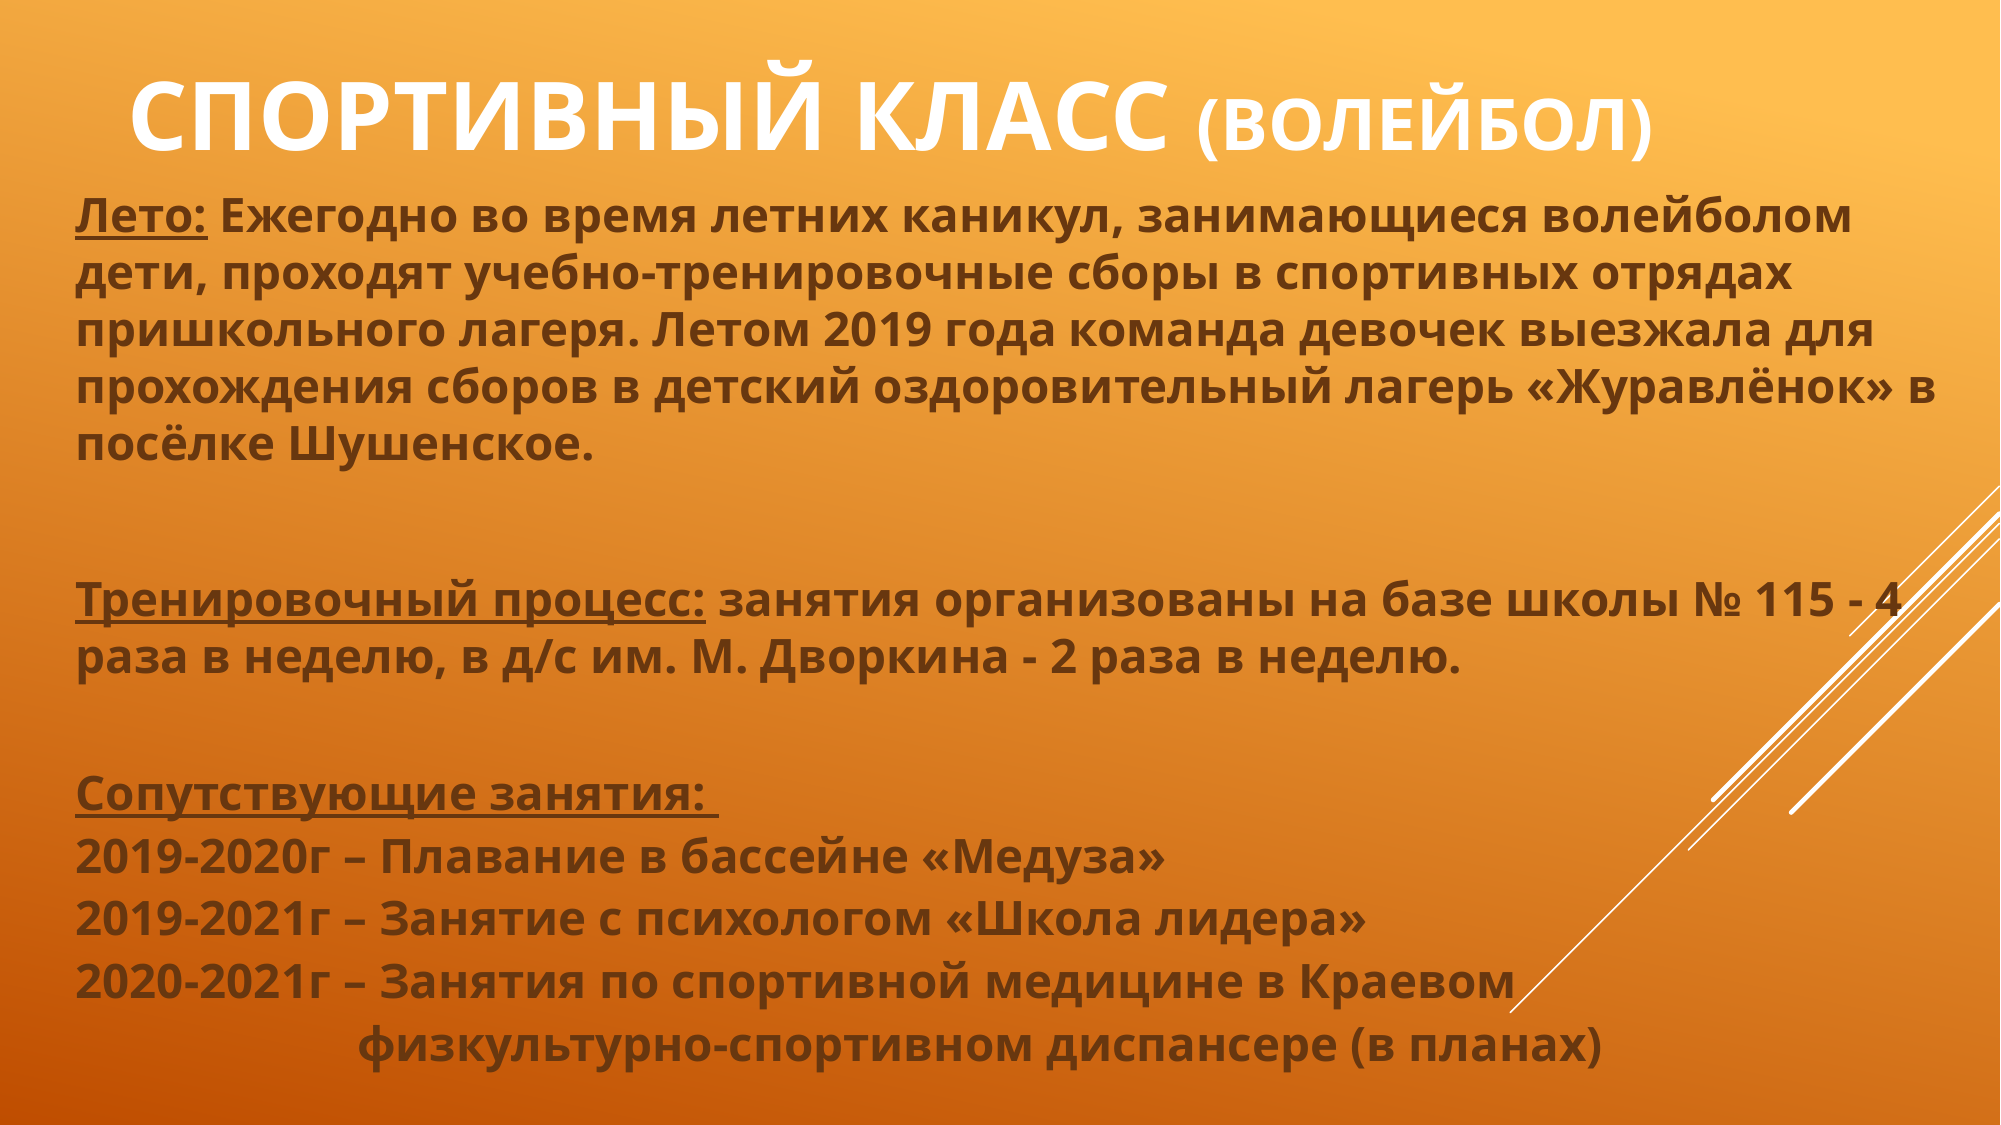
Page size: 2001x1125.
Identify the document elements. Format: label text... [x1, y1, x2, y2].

list Лето: Ежегодно во время летних каникул, занимающиеся волейболом дети, проходят учебно-тренировочные сборы в спортивных отрядах пришкольного лагеря. Летом 2019 года команда девочек выезжала для прохождения сборов в детский оздоровительный лагерь «Журавлёнок» в посёлке Шушенское. Тренировочный процесс: занятия организованы на базе школы № 115 - 4 раза в неделю, в д/с им. М. Дворкина - 2 раза в неделю. Сопутствующие занятия: 2019-2020г – Плавание в бассейне «Медуза» 2019-2021г – Занятие с психологом «Школа лидера» 2020-2021г – Занятия по спортивной медицине в Краевом физкультурно-спортивном диспансере (в планах) [60, 177, 1960, 1080]
title Спортивный класс (волейбол) [112, 47, 1960, 177]
